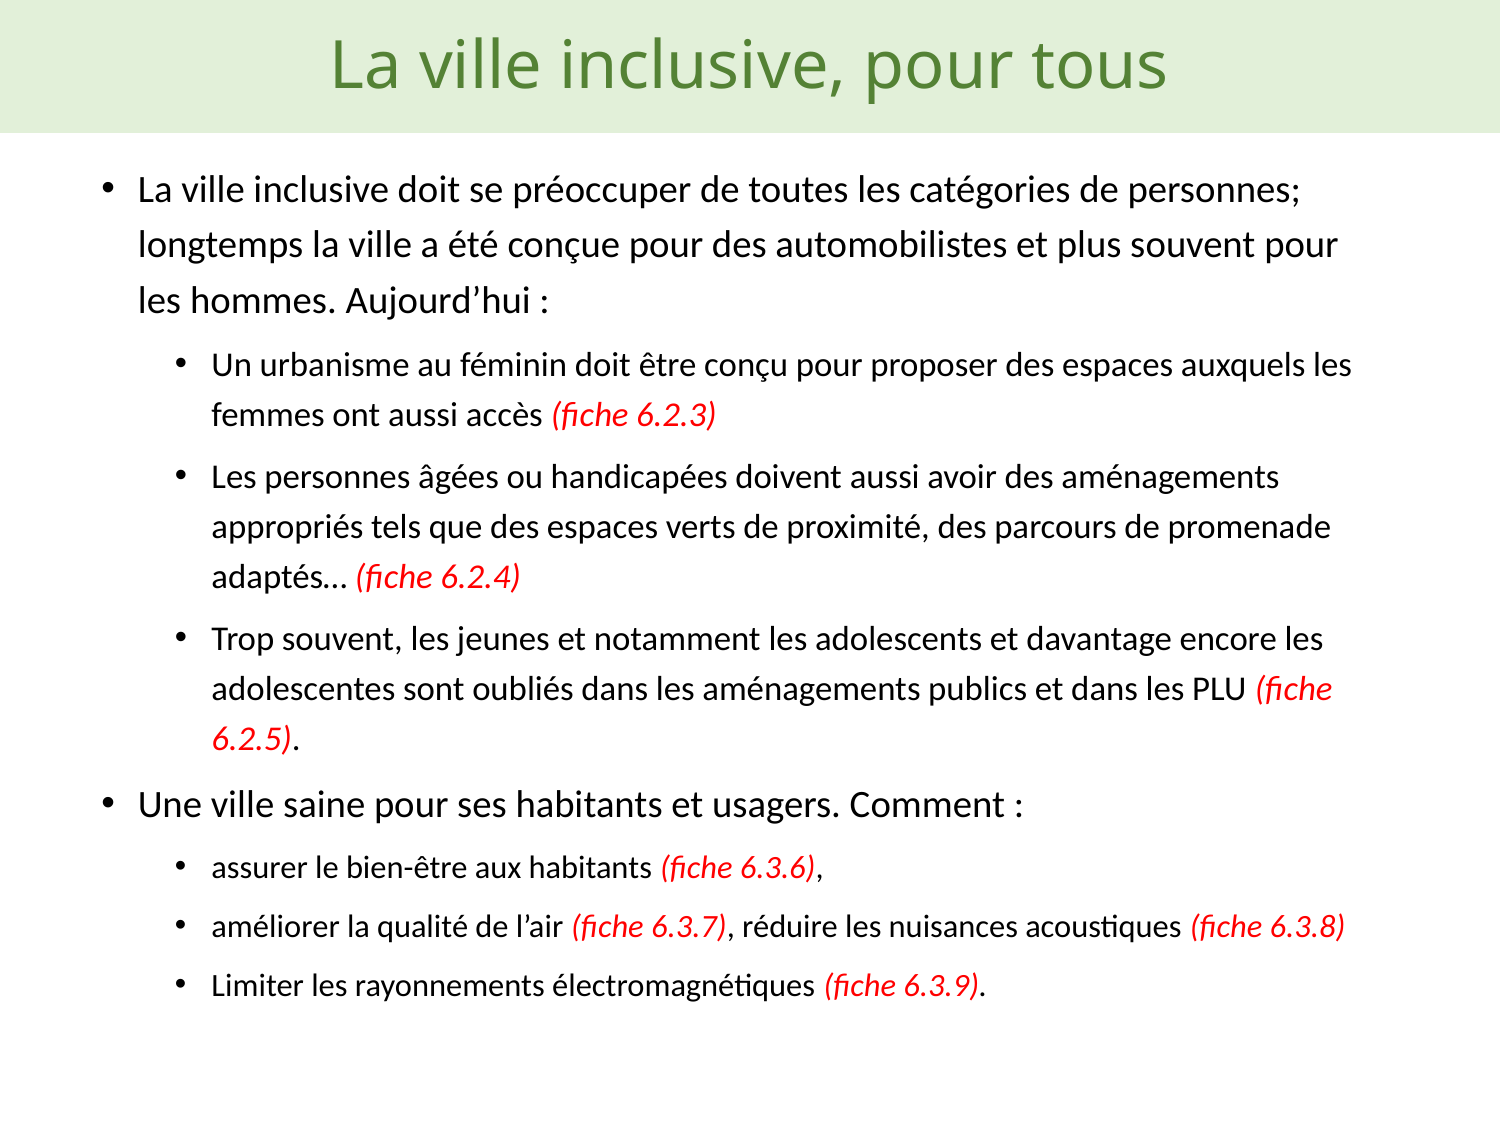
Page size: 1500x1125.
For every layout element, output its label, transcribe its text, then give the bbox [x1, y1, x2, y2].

title La ville inclusive, pour tous [0, 0, 1500, 133]
list La ville inclusive doit se préoccuper de toutes les catégories de personnes; longtemps la ville a été conçue pour des automobilistes et plus souvent pour les hommes. Aujourd’hui : Un urbanisme au féminin doit être conçu pour proposer des espaces auxquels les femmes ont aussi accès (fiche 6.2.3) Les personnes âgées ou handicapées doivent aussi avoir des aménagements appropriés tels que des espaces verts de proximité, des parcours de promenade adaptés… (fiche 6.2.4) Trop souvent, les jeunes et notamment les adolescents et davantage encore les adolescentes sont oubliés dans les aménagements publics et dans les PLU (fiche 6.2.5). Une ville saine pour ses habitants et usagers. Comment : assurer le bien-être aux habitants (fiche 6.3.6), améliorer la qualité de l’air (fiche 6.3.7), réduire les nuisances acoustiques (fiche 6.3.8) Limiter les rayonnements électromagnétiques (fiche 6.3.9). [86, 146, 1381, 1058]
